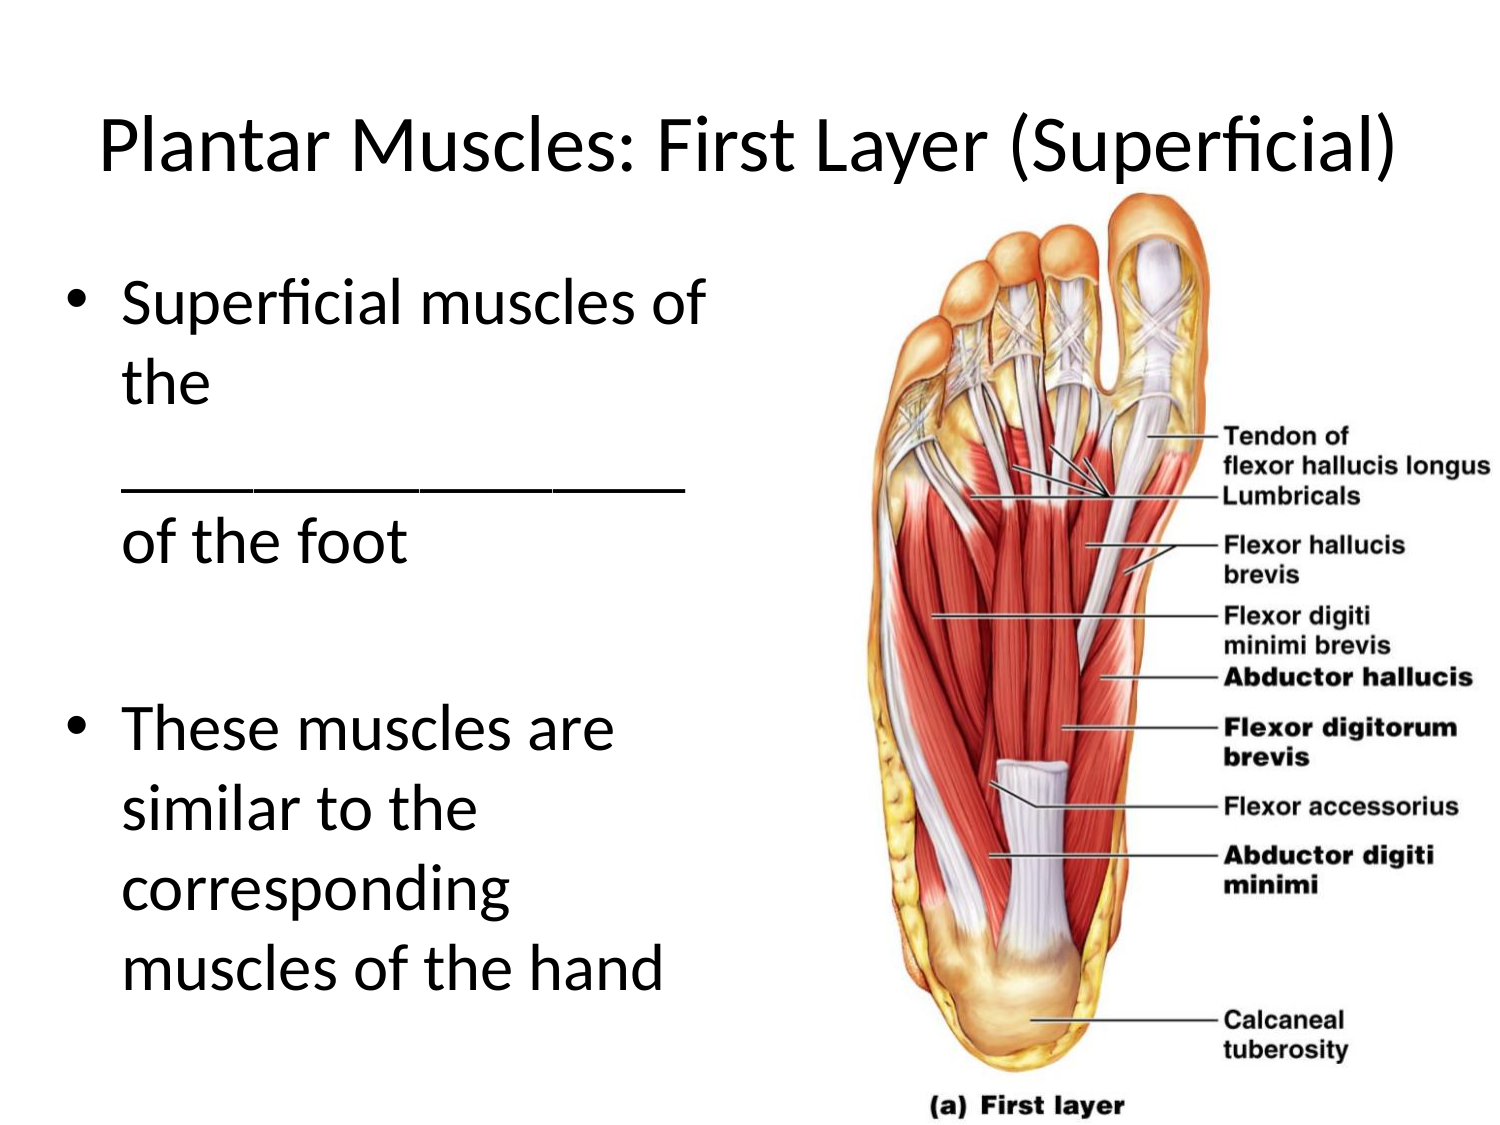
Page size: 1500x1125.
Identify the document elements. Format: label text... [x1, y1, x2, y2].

title Plantar Muscles: First Layer (Superficial) [75, 45, 1425, 233]
list Superficial muscles of the _________________of the foot These muscles are similar to the corresponding muscles of the hand [50, 249, 723, 1038]
picture [853, 187, 1500, 1125]
